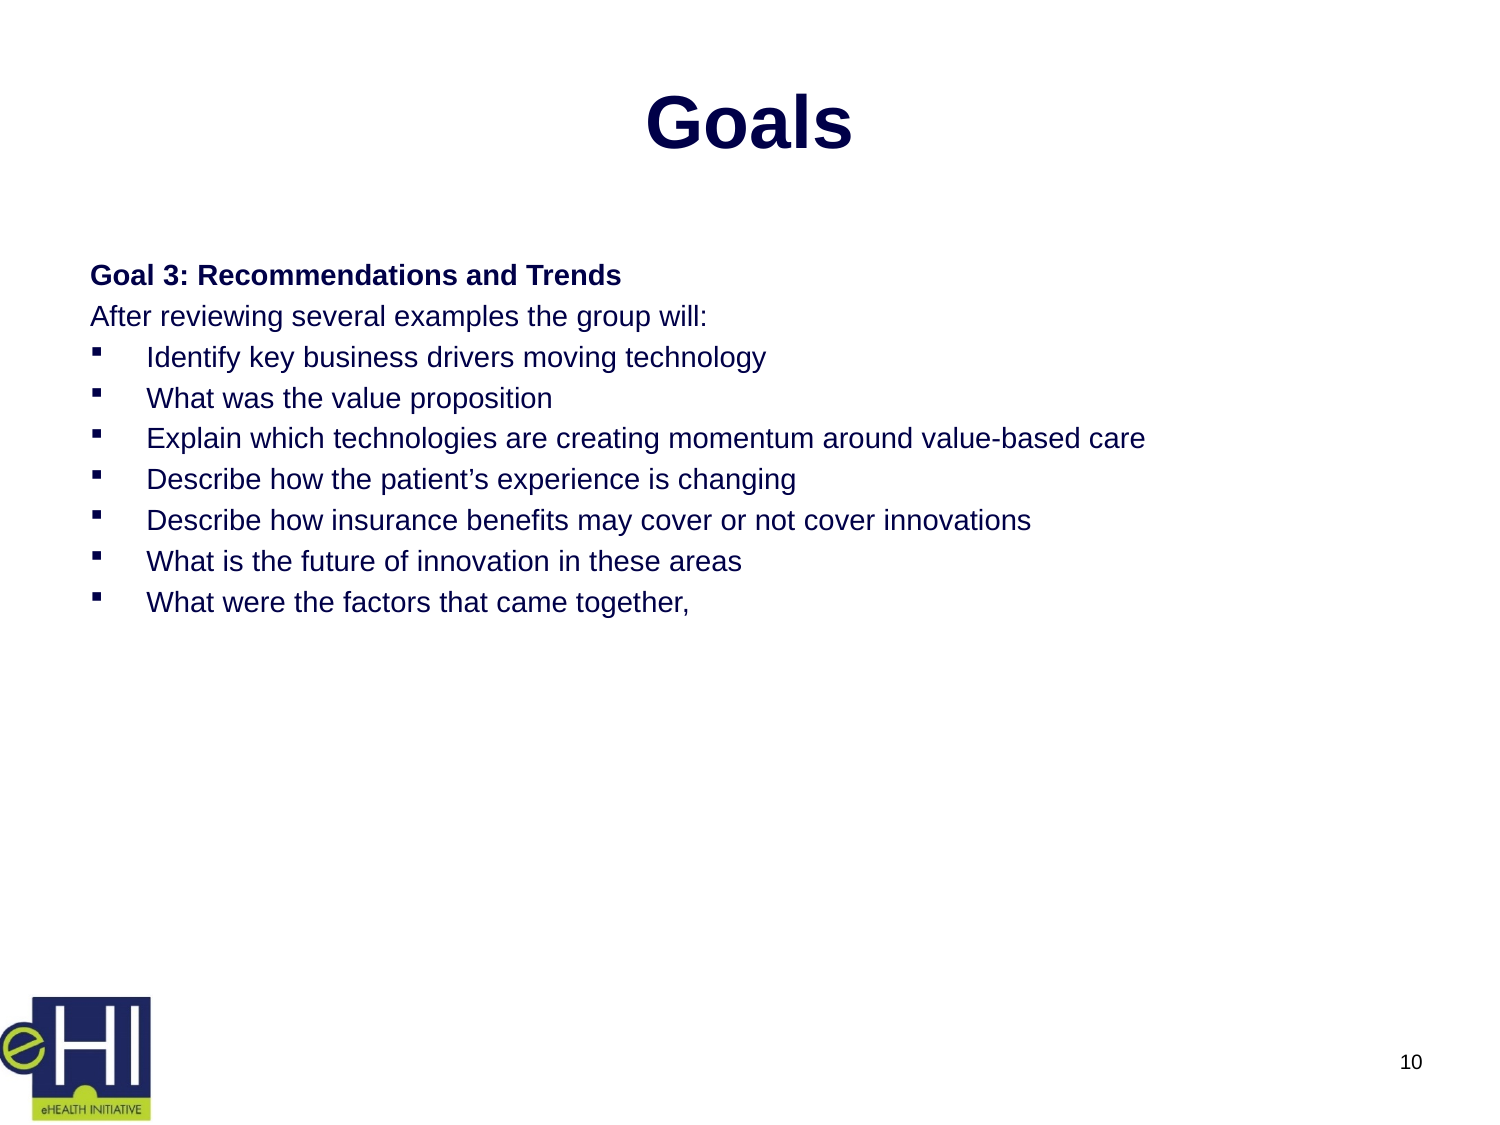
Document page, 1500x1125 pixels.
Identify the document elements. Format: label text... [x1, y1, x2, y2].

title Goals [75, 24, 1425, 174]
list Goal 3: Recommendations and Trends After reviewing several examples the group will: Identify key business drivers moving technology What was the value proposition Explain which technologies are creating momentum around value-based care Describe how the patient’s experience is changing Describe how insurance benefits may cover or not cover innovations What is the future of innovation in these areas What were the factors that came together, [75, 174, 1425, 988]
picture [0, 994, 153, 1123]
